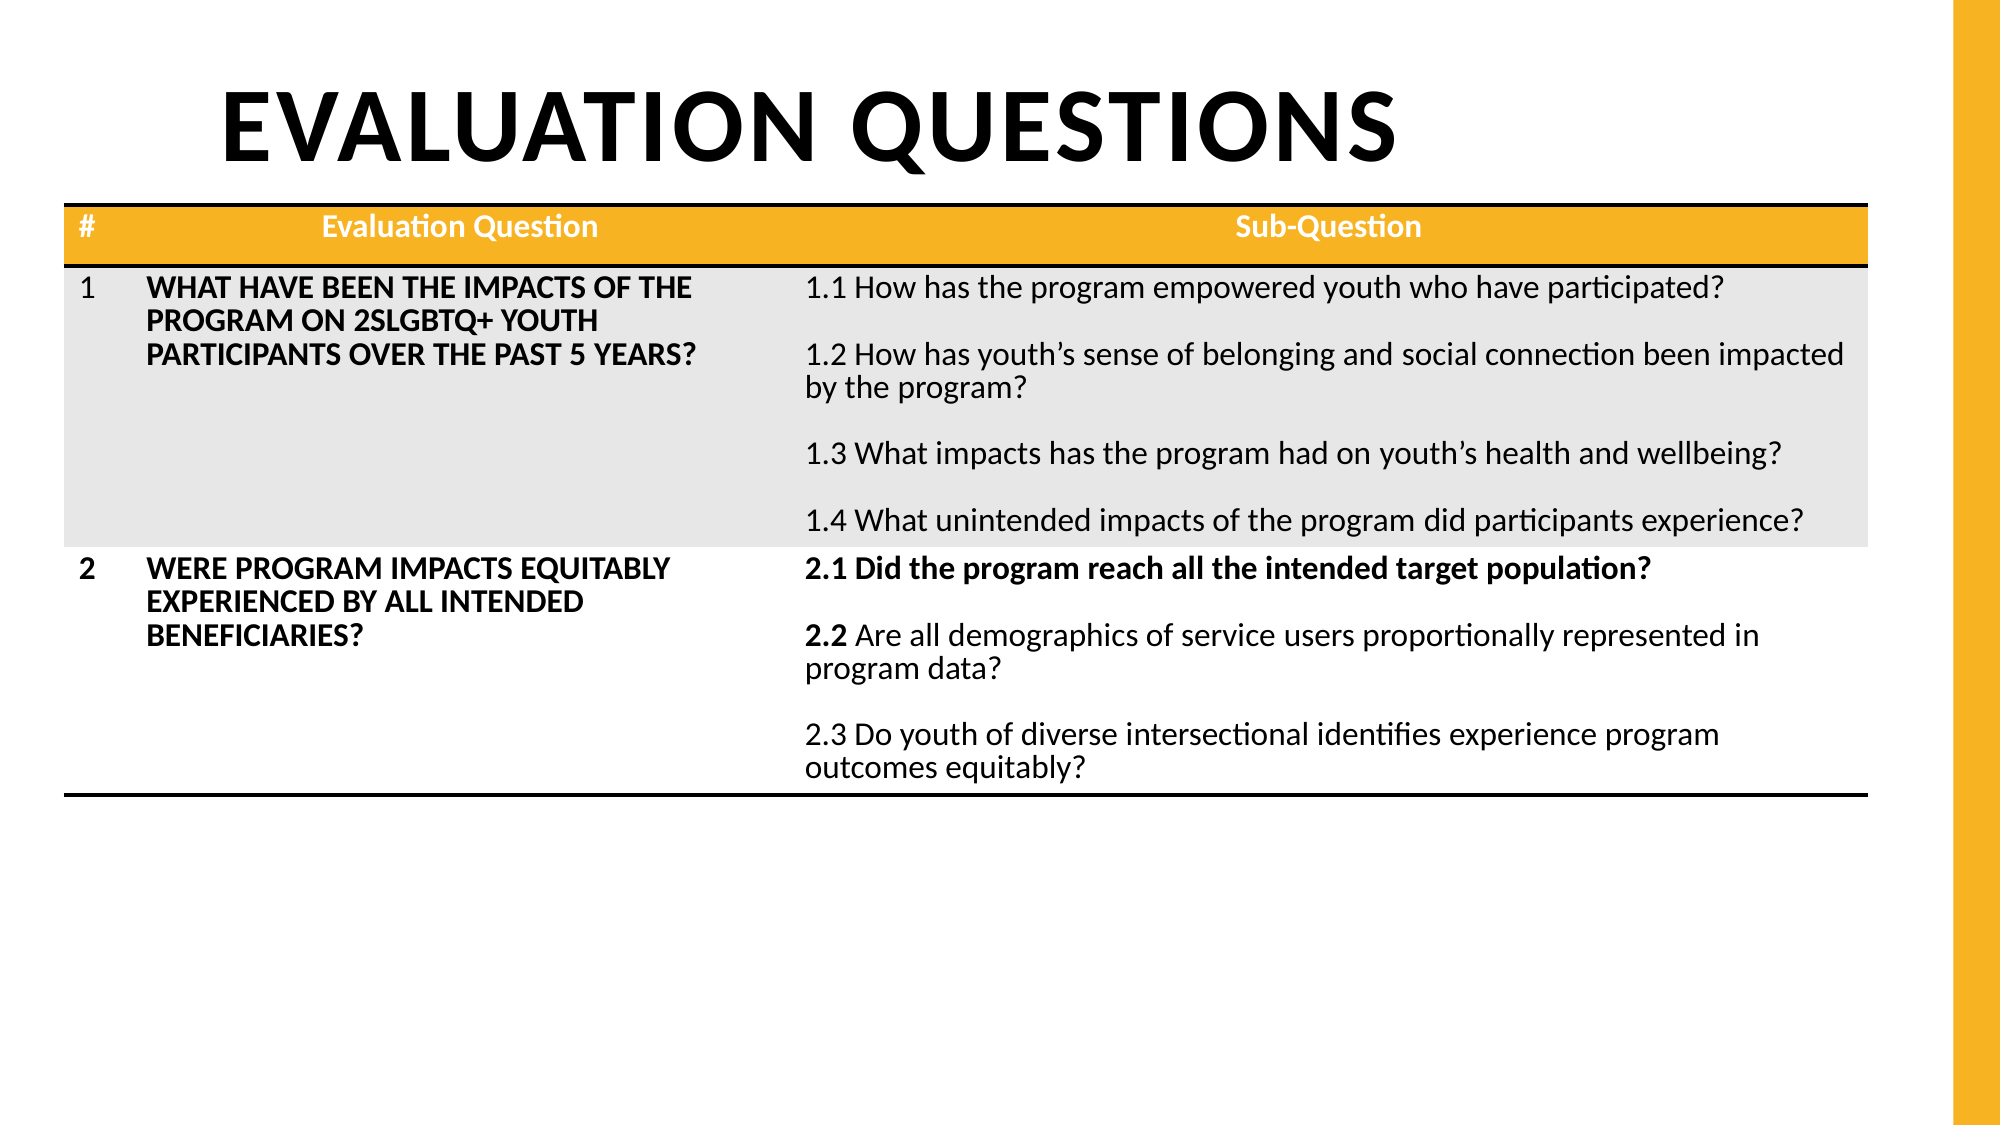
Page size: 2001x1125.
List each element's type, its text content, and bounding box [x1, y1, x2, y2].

table_cell 2.1 Did the program reach all the intended target population? 2.2 Are all demographics of service users proportionally represented in program data? 2.3 Do youth of diverse intersectional identifies experience program outcomes equitably? [790, 547, 1868, 793]
table_cell 2 [64, 547, 131, 793]
table_header Sub-Question [790, 207, 1868, 264]
title Evaluation Questions [205, 62, 1875, 308]
table_cell 1.1 How has the program empowered youth who have participated? 1.2 How has youth’s sense of belonging and social connection been impacted by the program? 1.3 What impacts has the program had on youth’s health and wellbeing? 1.4 What unintended impacts of the program did participants experience? [790, 268, 1868, 547]
table_cell WHAT HAVE BEEN THE IMPACTS OF THE PROGRAM ON 2SLGBTQ+ YOUTH PARTICIPANTS OVER THE PAST 5 YEARS? [131, 268, 790, 547]
table_cell WERE PROGRAM IMPACTS EQUITABLY EXPERIENCED BY ALL INTENDED BENEFICIARIES? [131, 547, 790, 793]
table_header Evaluation Question [131, 207, 790, 264]
table_cell 1 [64, 268, 131, 547]
table_header # [64, 207, 131, 264]
